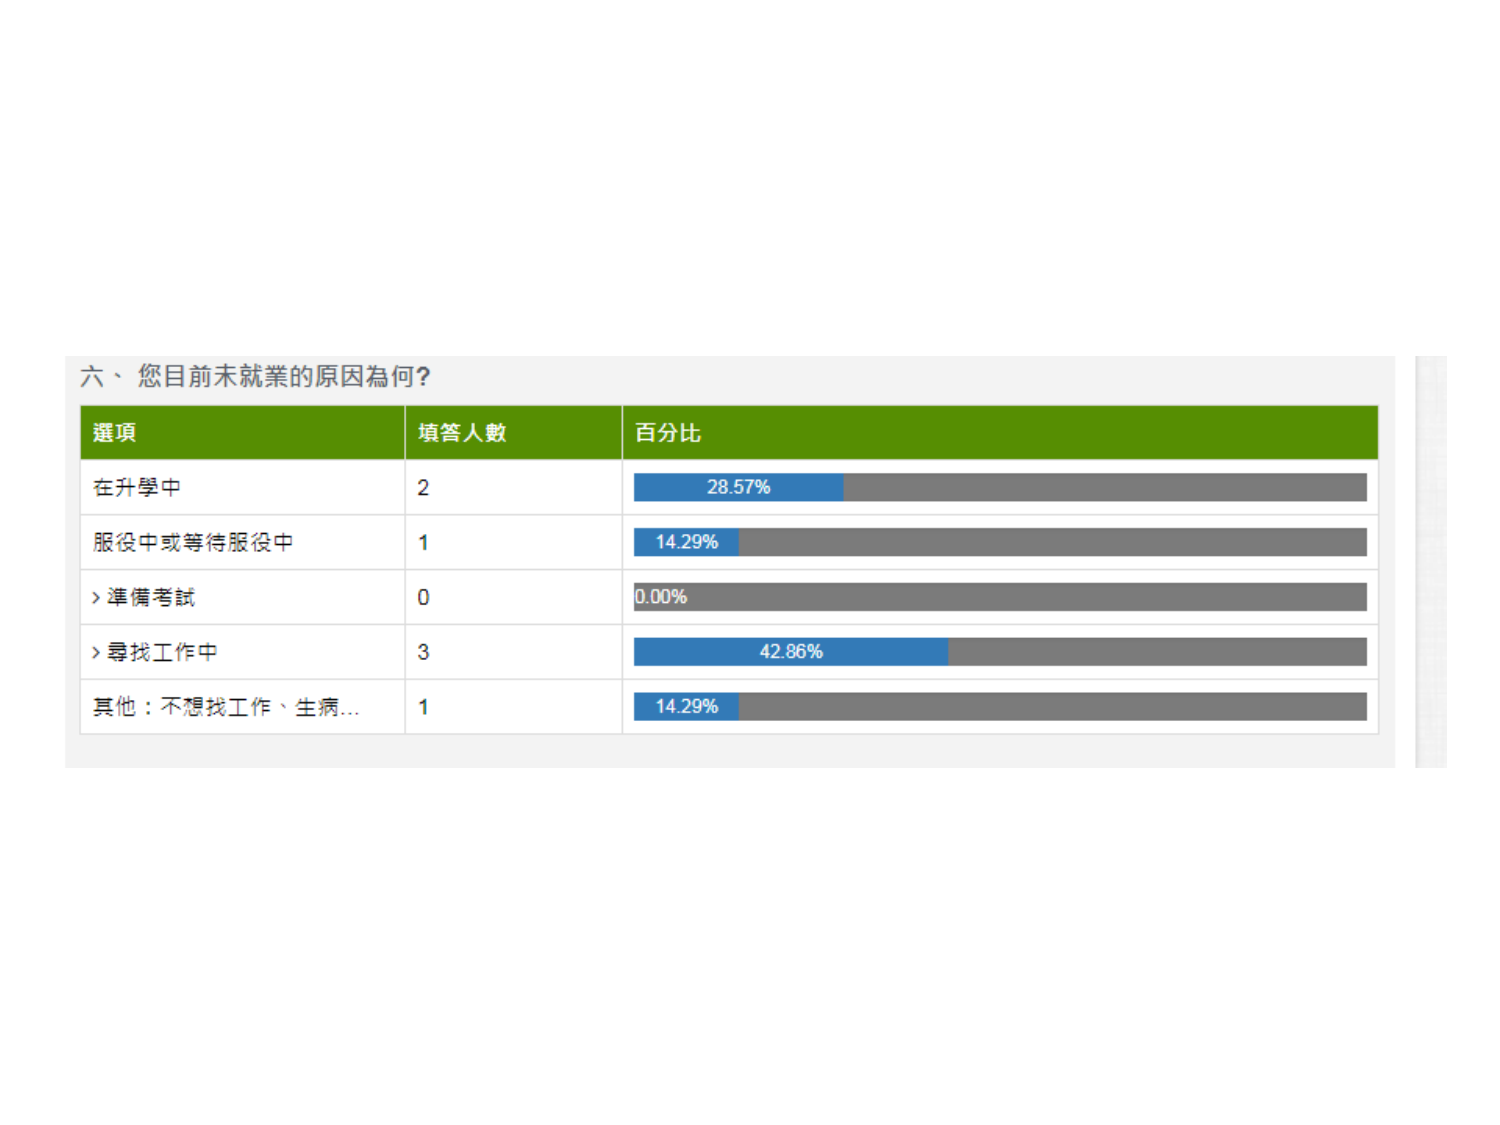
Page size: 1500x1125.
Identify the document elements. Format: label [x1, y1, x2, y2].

picture [52, 356, 1448, 769]
